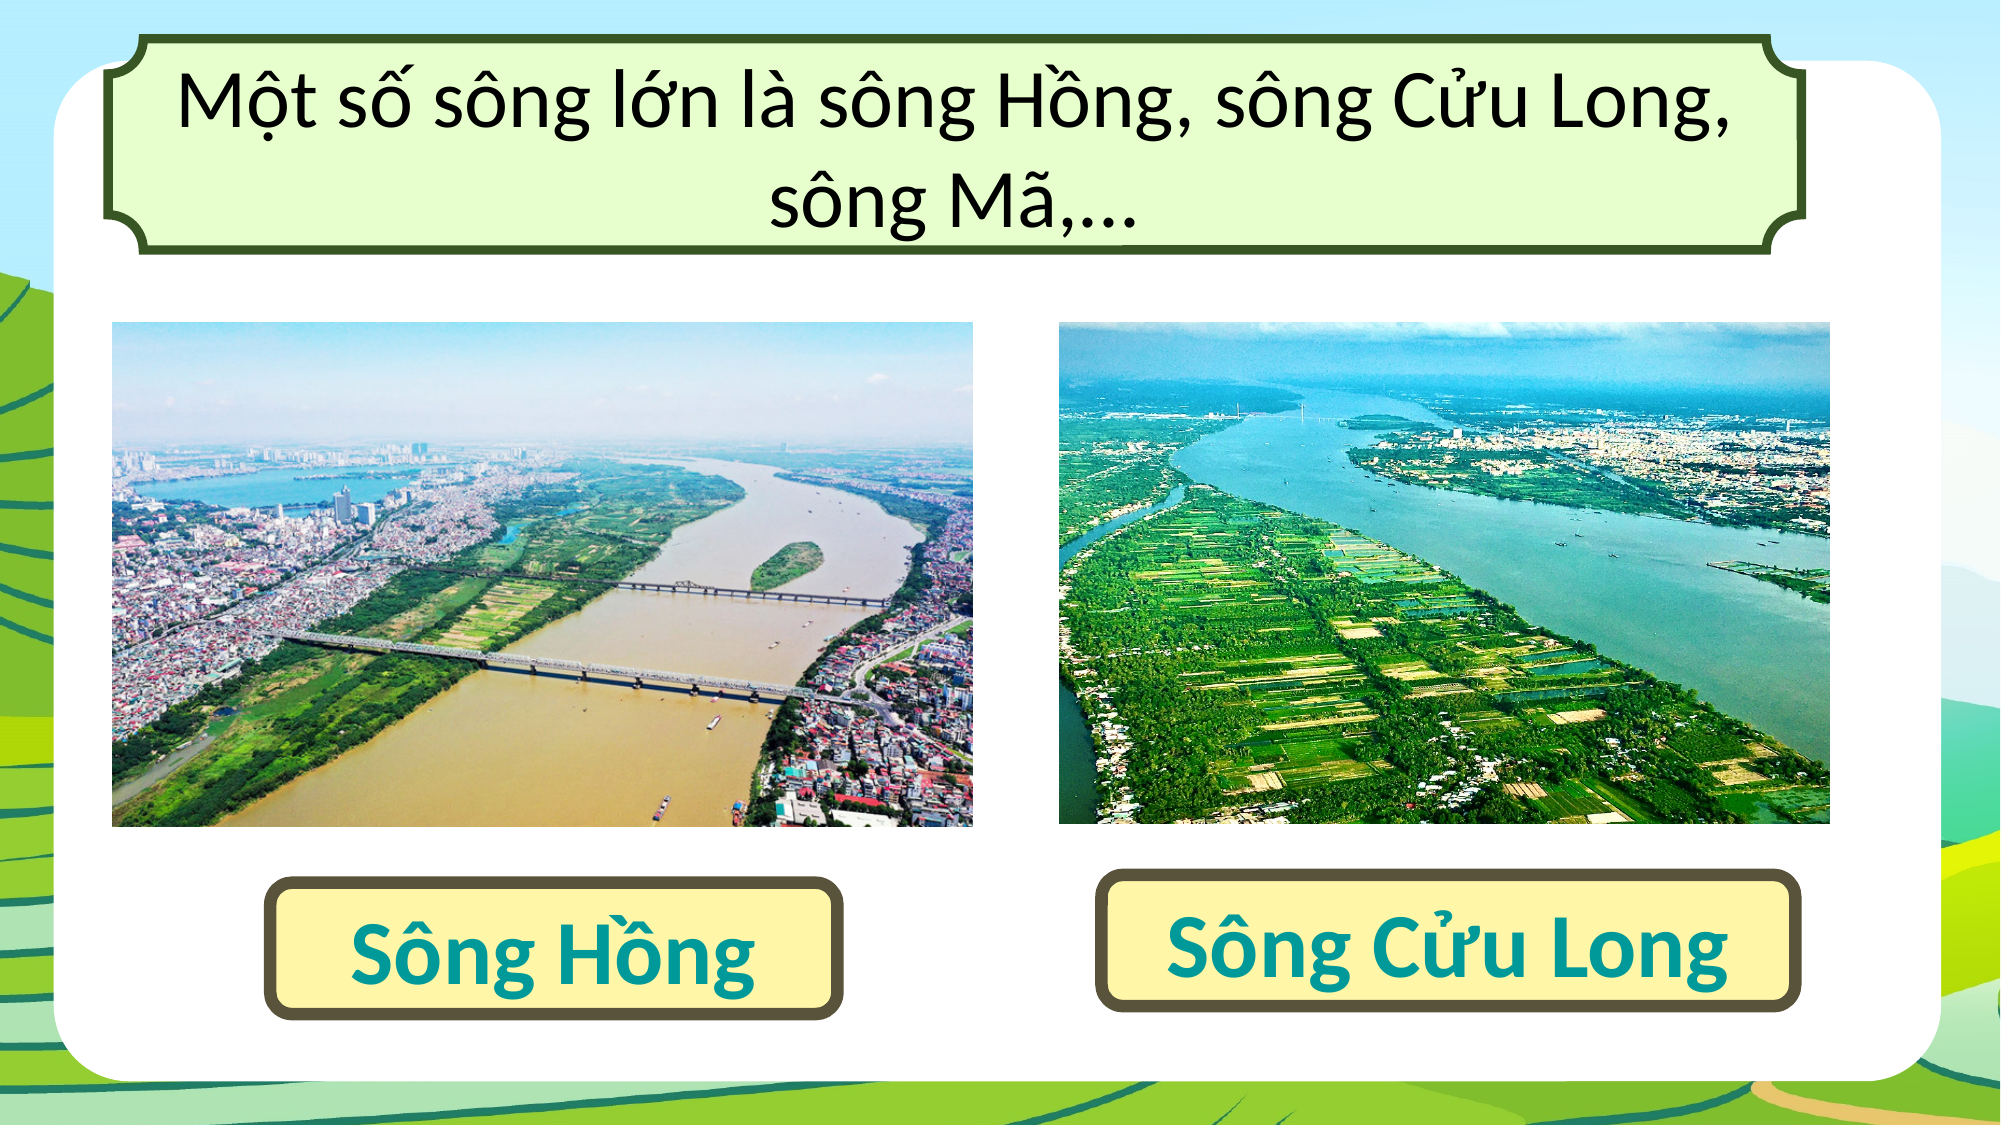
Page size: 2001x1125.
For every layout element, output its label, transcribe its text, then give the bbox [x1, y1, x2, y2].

text_box Sông Hồng [269, 881, 839, 1016]
text_box Một số sông lớn là sông Hồng, sông Cửu Long, sông Mã,... [107, 37, 1803, 252]
text_box Sông Cửu Long [1100, 873, 1797, 1008]
picture [0, 0, 2001, 1125]
